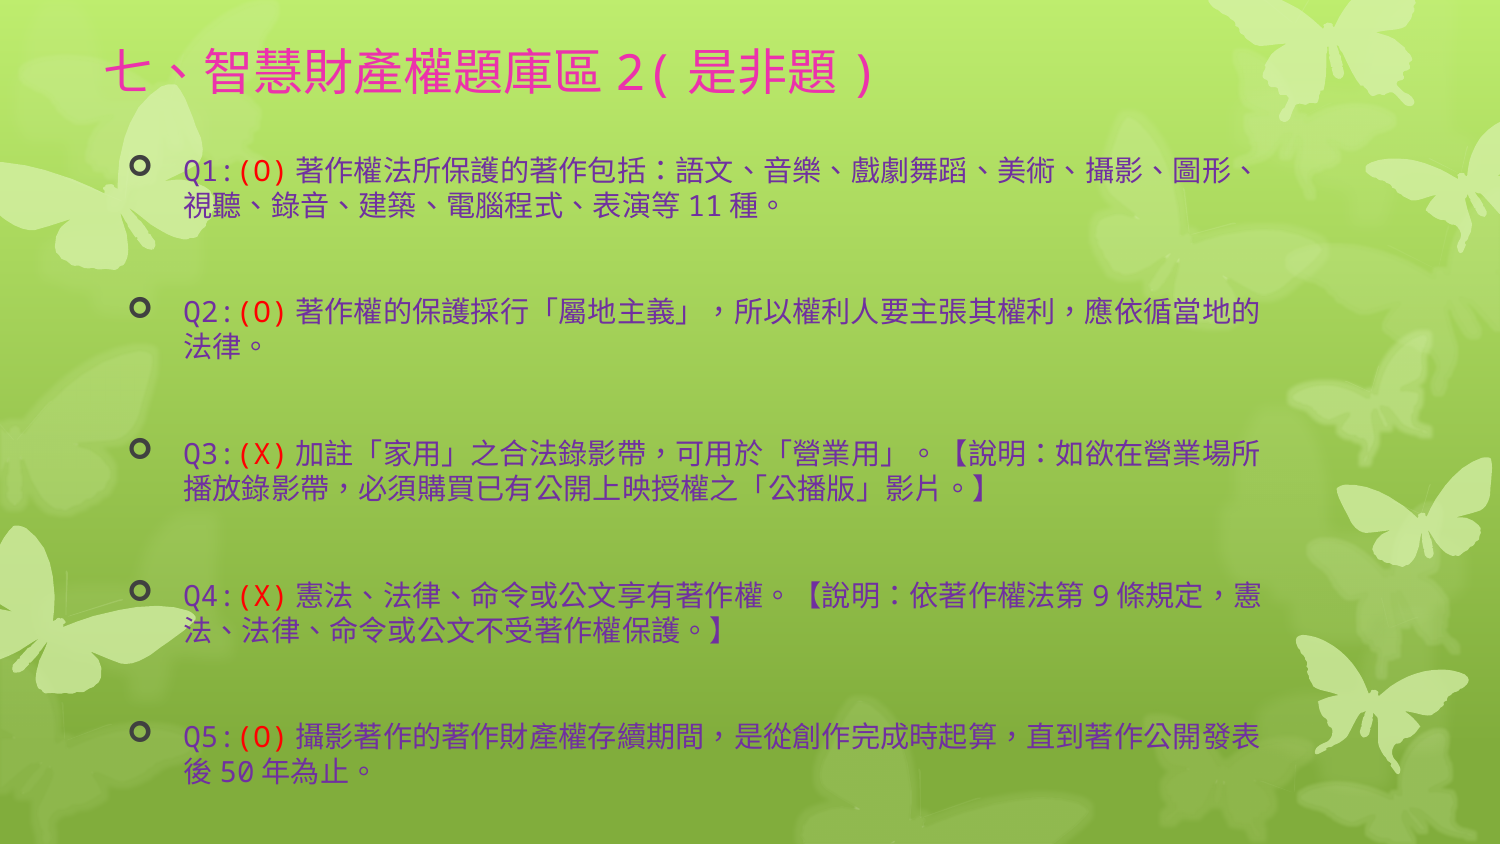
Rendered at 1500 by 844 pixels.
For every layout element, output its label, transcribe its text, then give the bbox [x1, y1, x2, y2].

title 七、智慧財產權題庫區2(是非題) [64, 0, 1105, 141]
list Q1:(O)著作權法所保護的著作包括：語文、音樂、戲劇舞蹈、美術、攝影、圖形、視聽、錄音、建築、電腦程式、表演等11種。 Q2:(O)著作權的保護採行「屬地主義」，所以權利人要主張其權利，應依循當地的法律。 Q3:(X)加註「家用」之合法錄影帶，可用於「營業用」。【說明：如欲在營業場所播放錄影帶，必須購買已有公開上映授權之「公播版」影片。】 Q4:(X)憲法、法律、命令或公文享有著作權。【說明：依著作權法第9條規定，憲法、法律、命令或公文不受著作權保護。】 Q5:(O)攝影著作的著作財產權存續期間，是從創作完成時起算，直到著作公開發表後50年為止。 [112, 221, 1281, 720]
